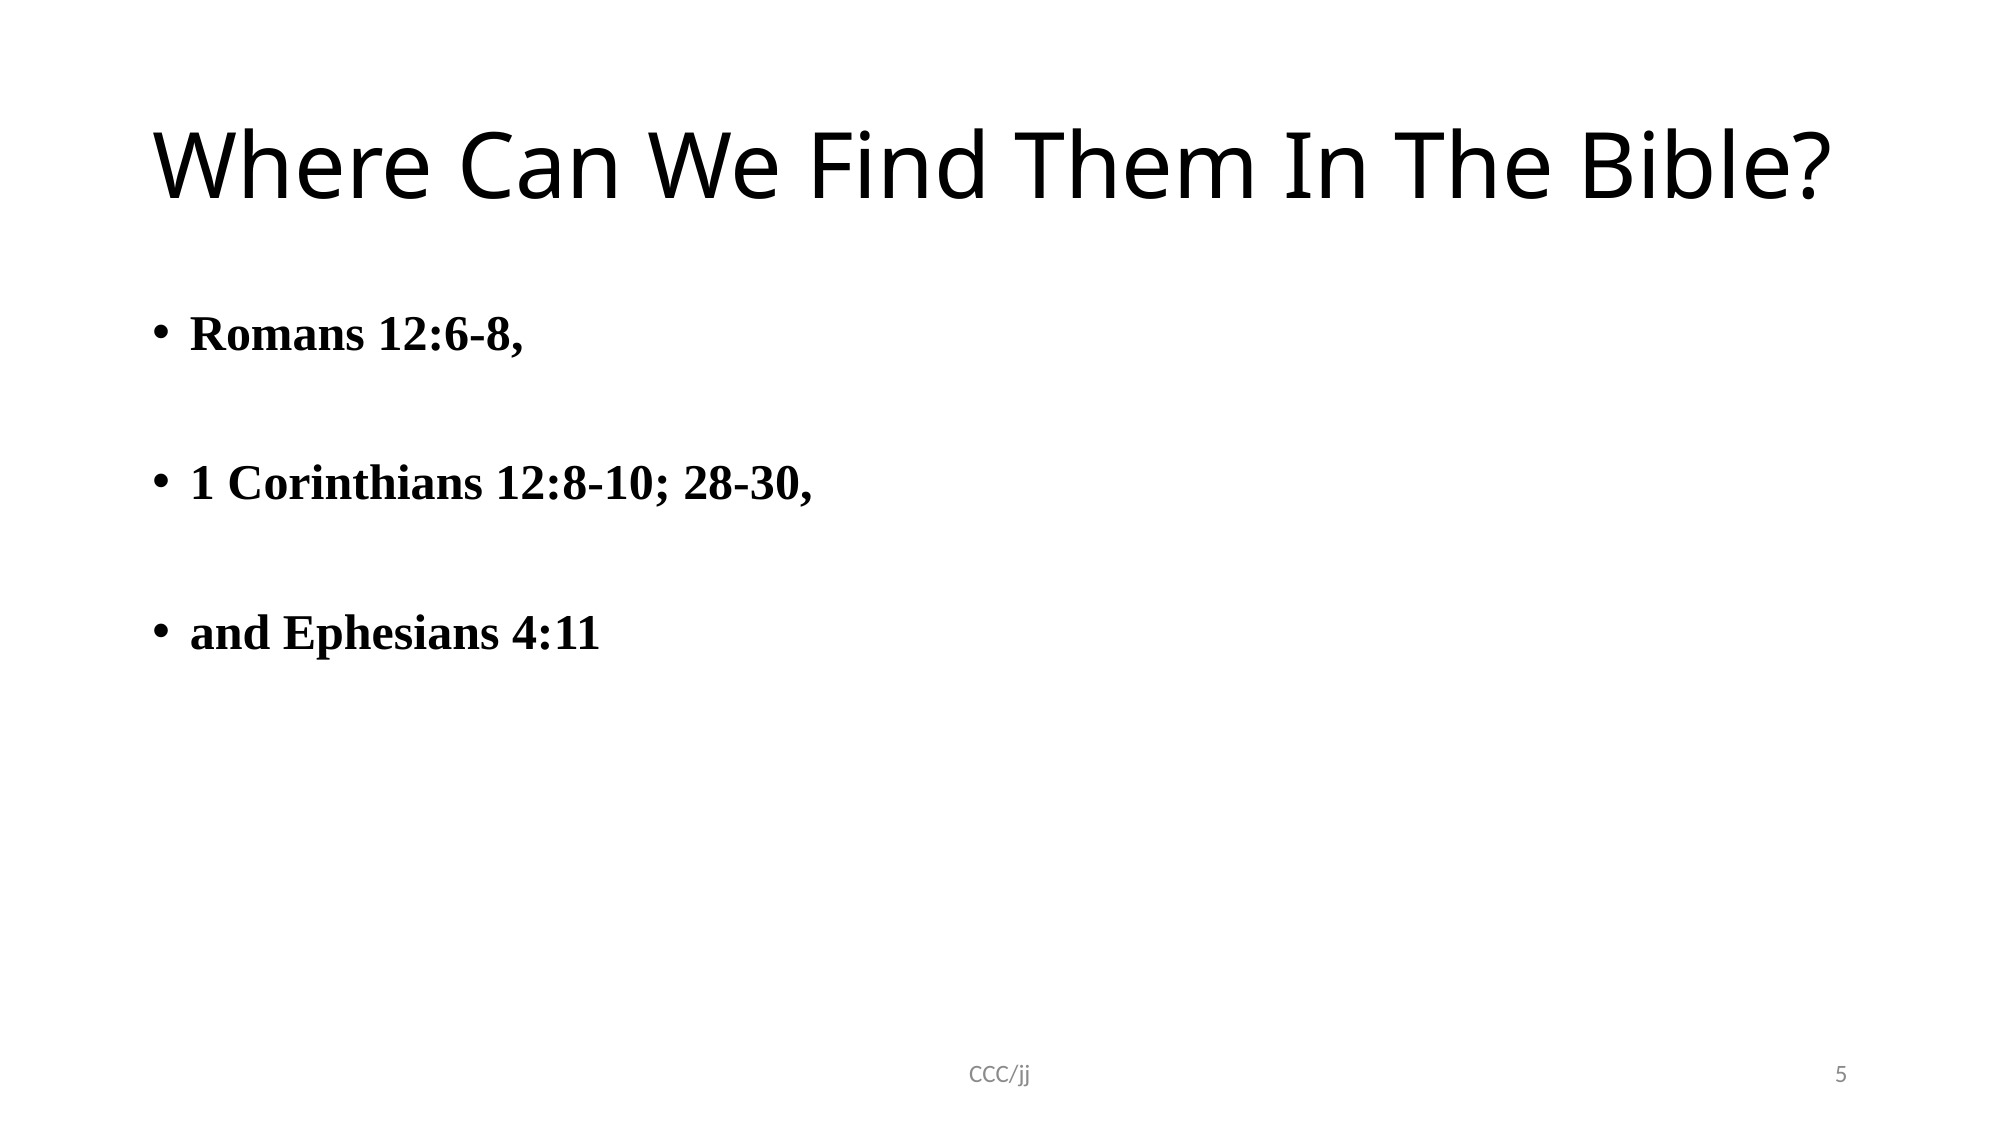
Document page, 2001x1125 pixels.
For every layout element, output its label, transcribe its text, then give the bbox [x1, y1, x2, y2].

list Romans 12:6-8, 1 Corinthians 12:8-10; 28-30, and Ephesians 4:11 [137, 299, 1863, 1014]
footer CCC/jj [662, 1042, 1338, 1103]
title Where Can We Find Them In The Bible? [137, 59, 1863, 278]
slide_number 5 [1412, 1042, 1863, 1103]
